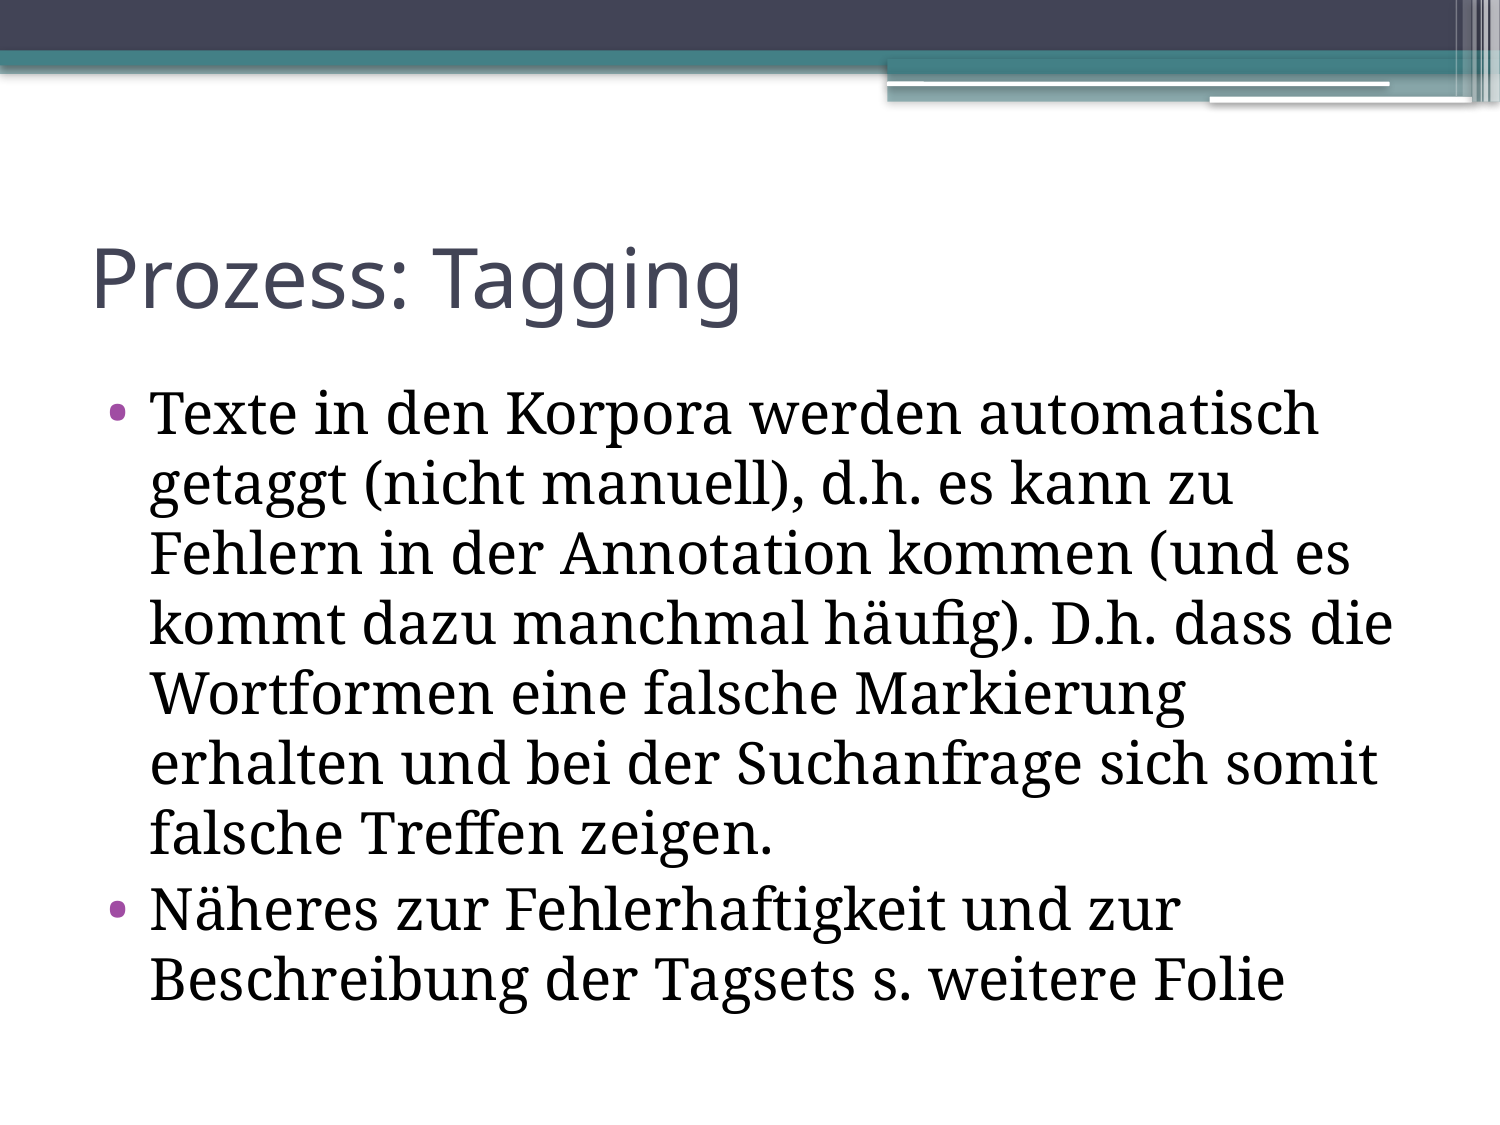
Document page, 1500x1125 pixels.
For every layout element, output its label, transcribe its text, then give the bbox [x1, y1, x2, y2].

title Prozess: Tagging [75, 187, 1425, 363]
list Texte in den Korpora werden automatisch getaggt (nicht manuell), d.h. es kann zu Fehlern in der Annotation kommen (und es kommt dazu manchmal häufig). D.h. dass die Wortformen eine falsche Markierung erhalten und bei der Suchanfrage sich somit falsche Treffen zeigen. Näheres zur Fehlerhaftigkeit und zur Beschreibung der Tagsets s. weitere Folie [75, 368, 1425, 1079]
